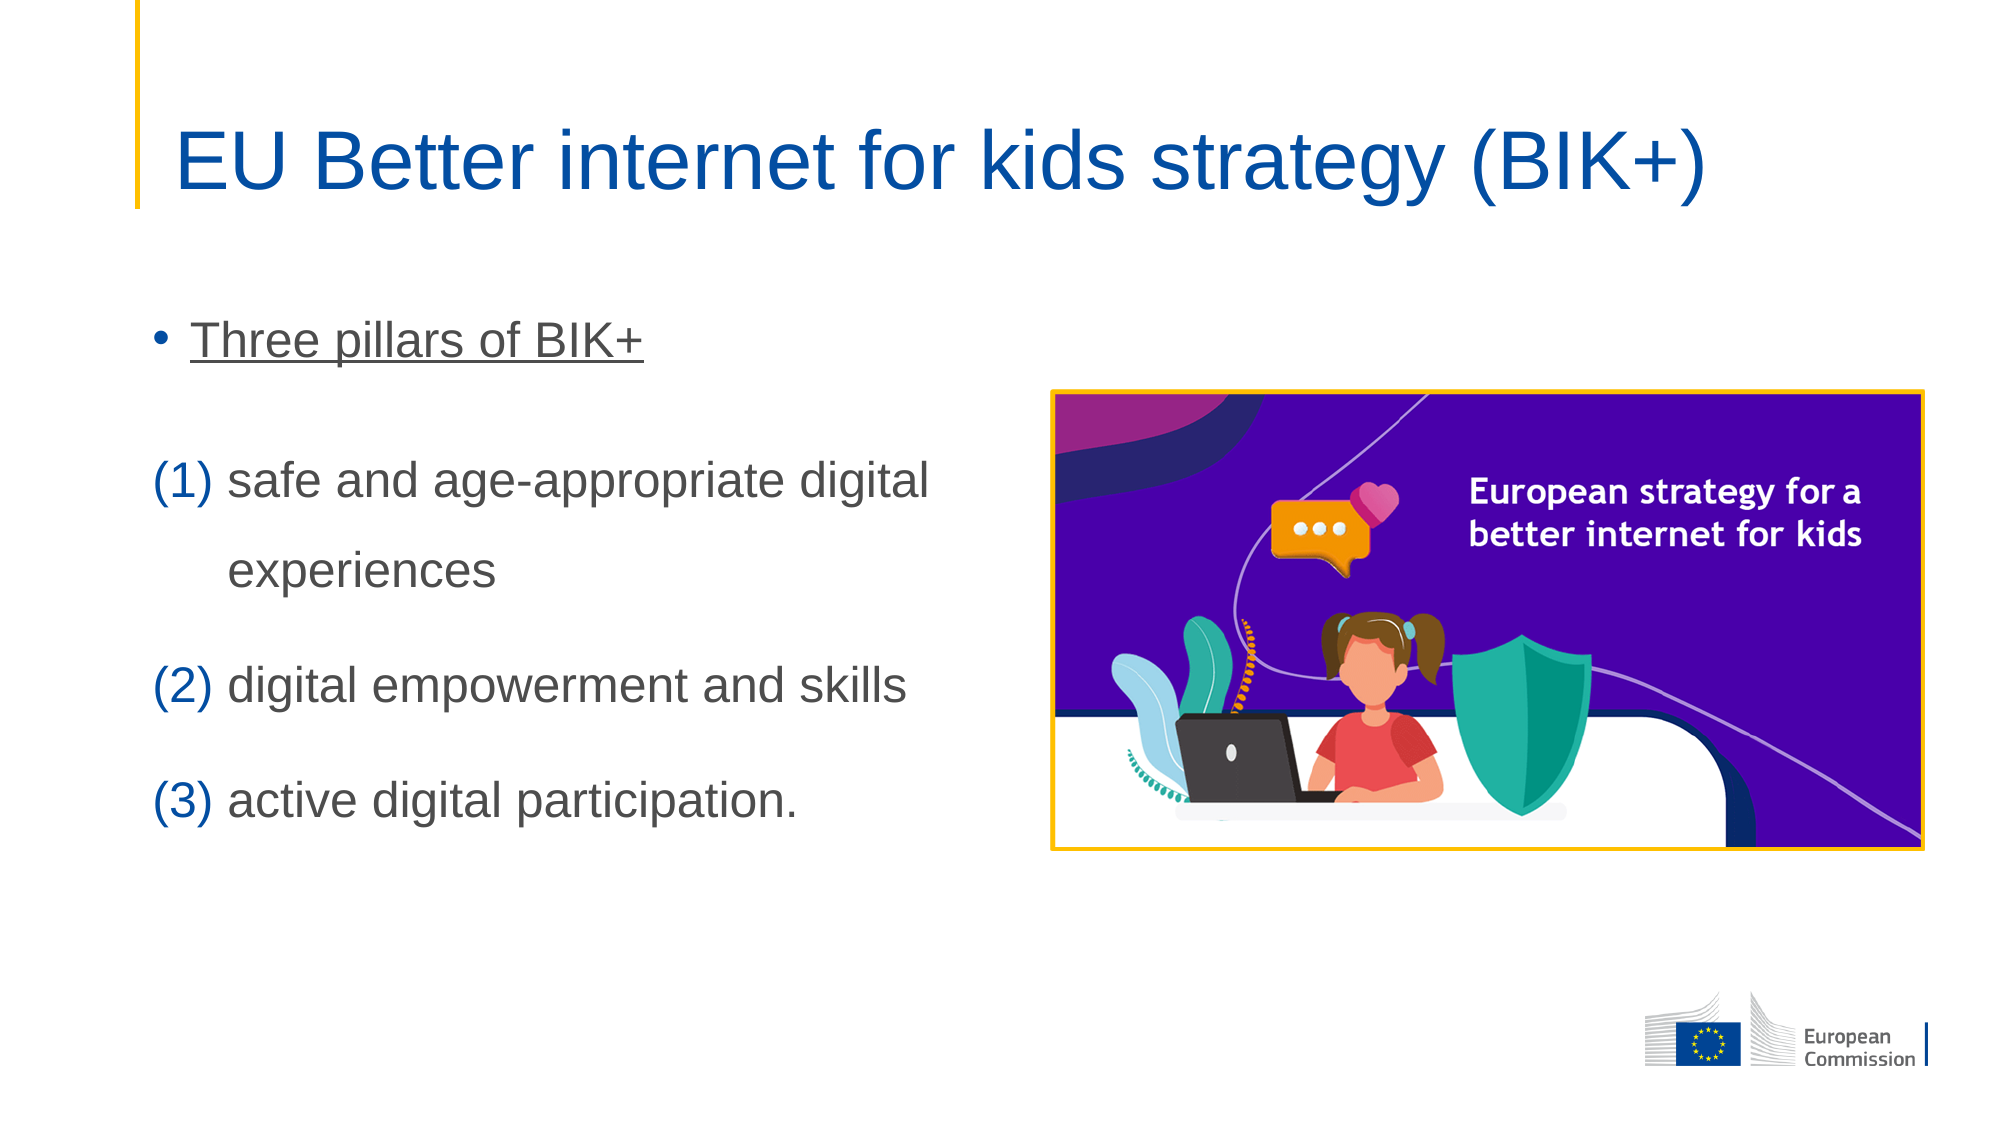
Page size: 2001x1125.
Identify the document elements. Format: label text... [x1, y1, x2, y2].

picture [1645, 991, 1928, 1066]
list Three pillars of BIK+ safe and age-appropriate digital experiences digital empowerment and skills active digital participation. [137, 299, 1012, 941]
title EU Better internet for kids strategy (BIK+) [159, 79, 1885, 208]
picture [1050, 389, 1925, 851]
